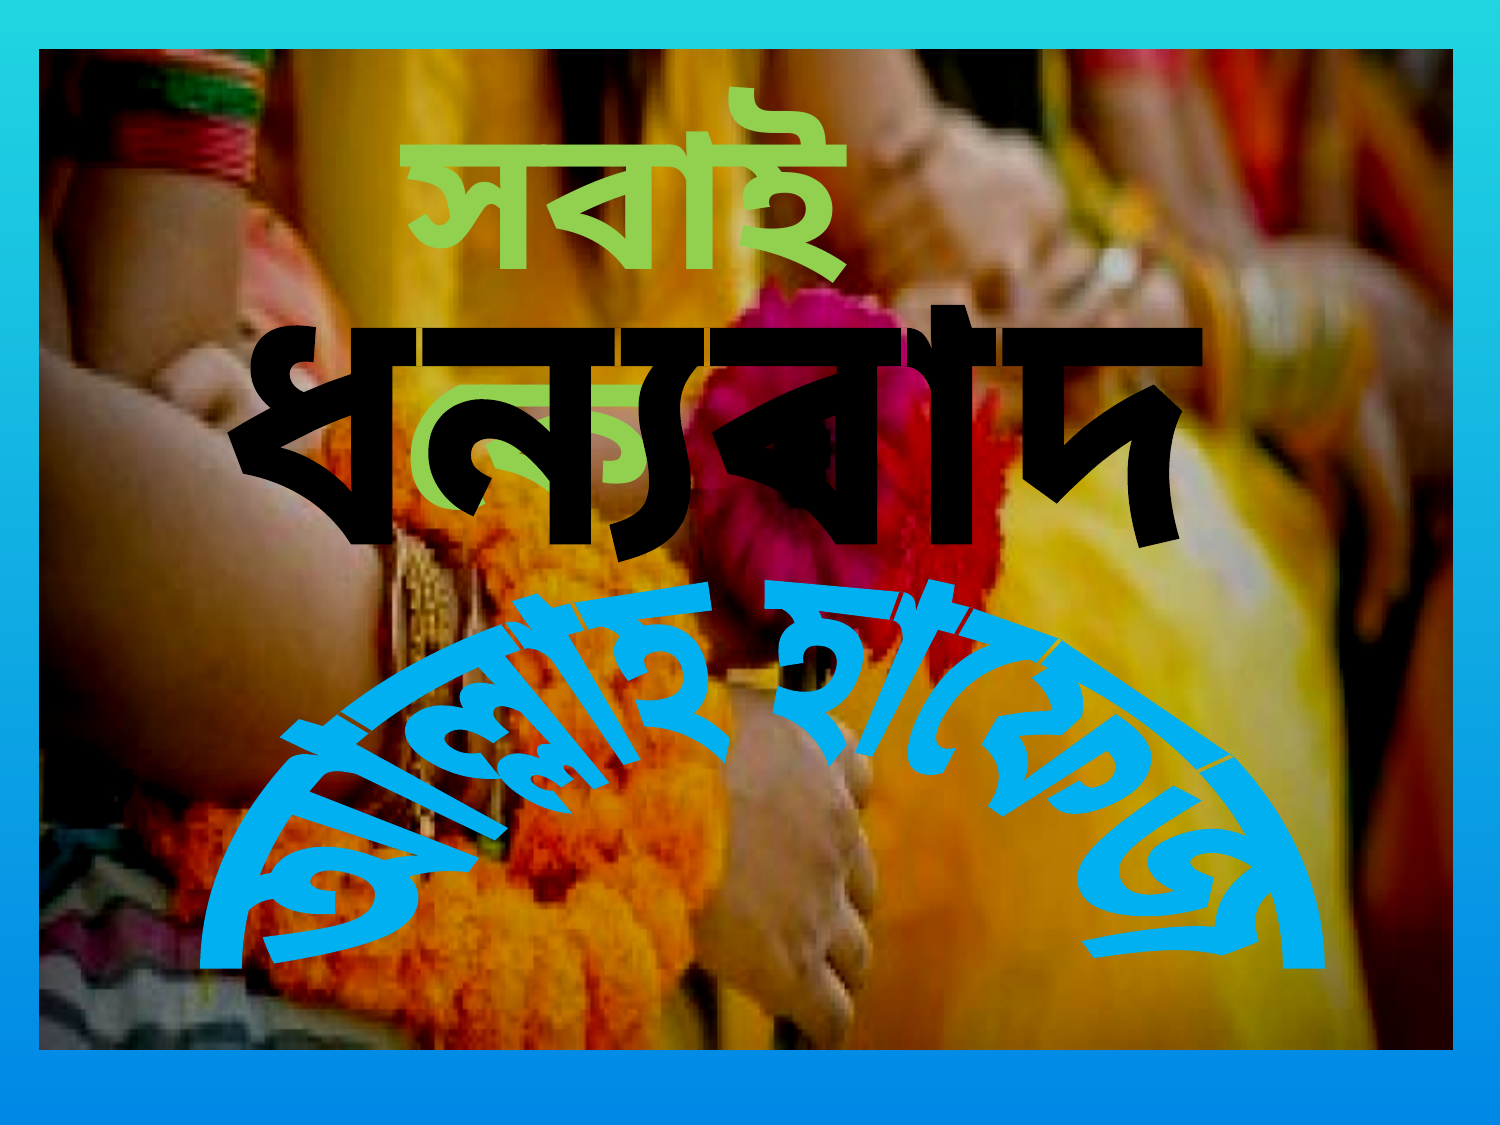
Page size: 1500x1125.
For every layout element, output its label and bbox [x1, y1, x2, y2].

picture [0, 49, 1500, 1051]
